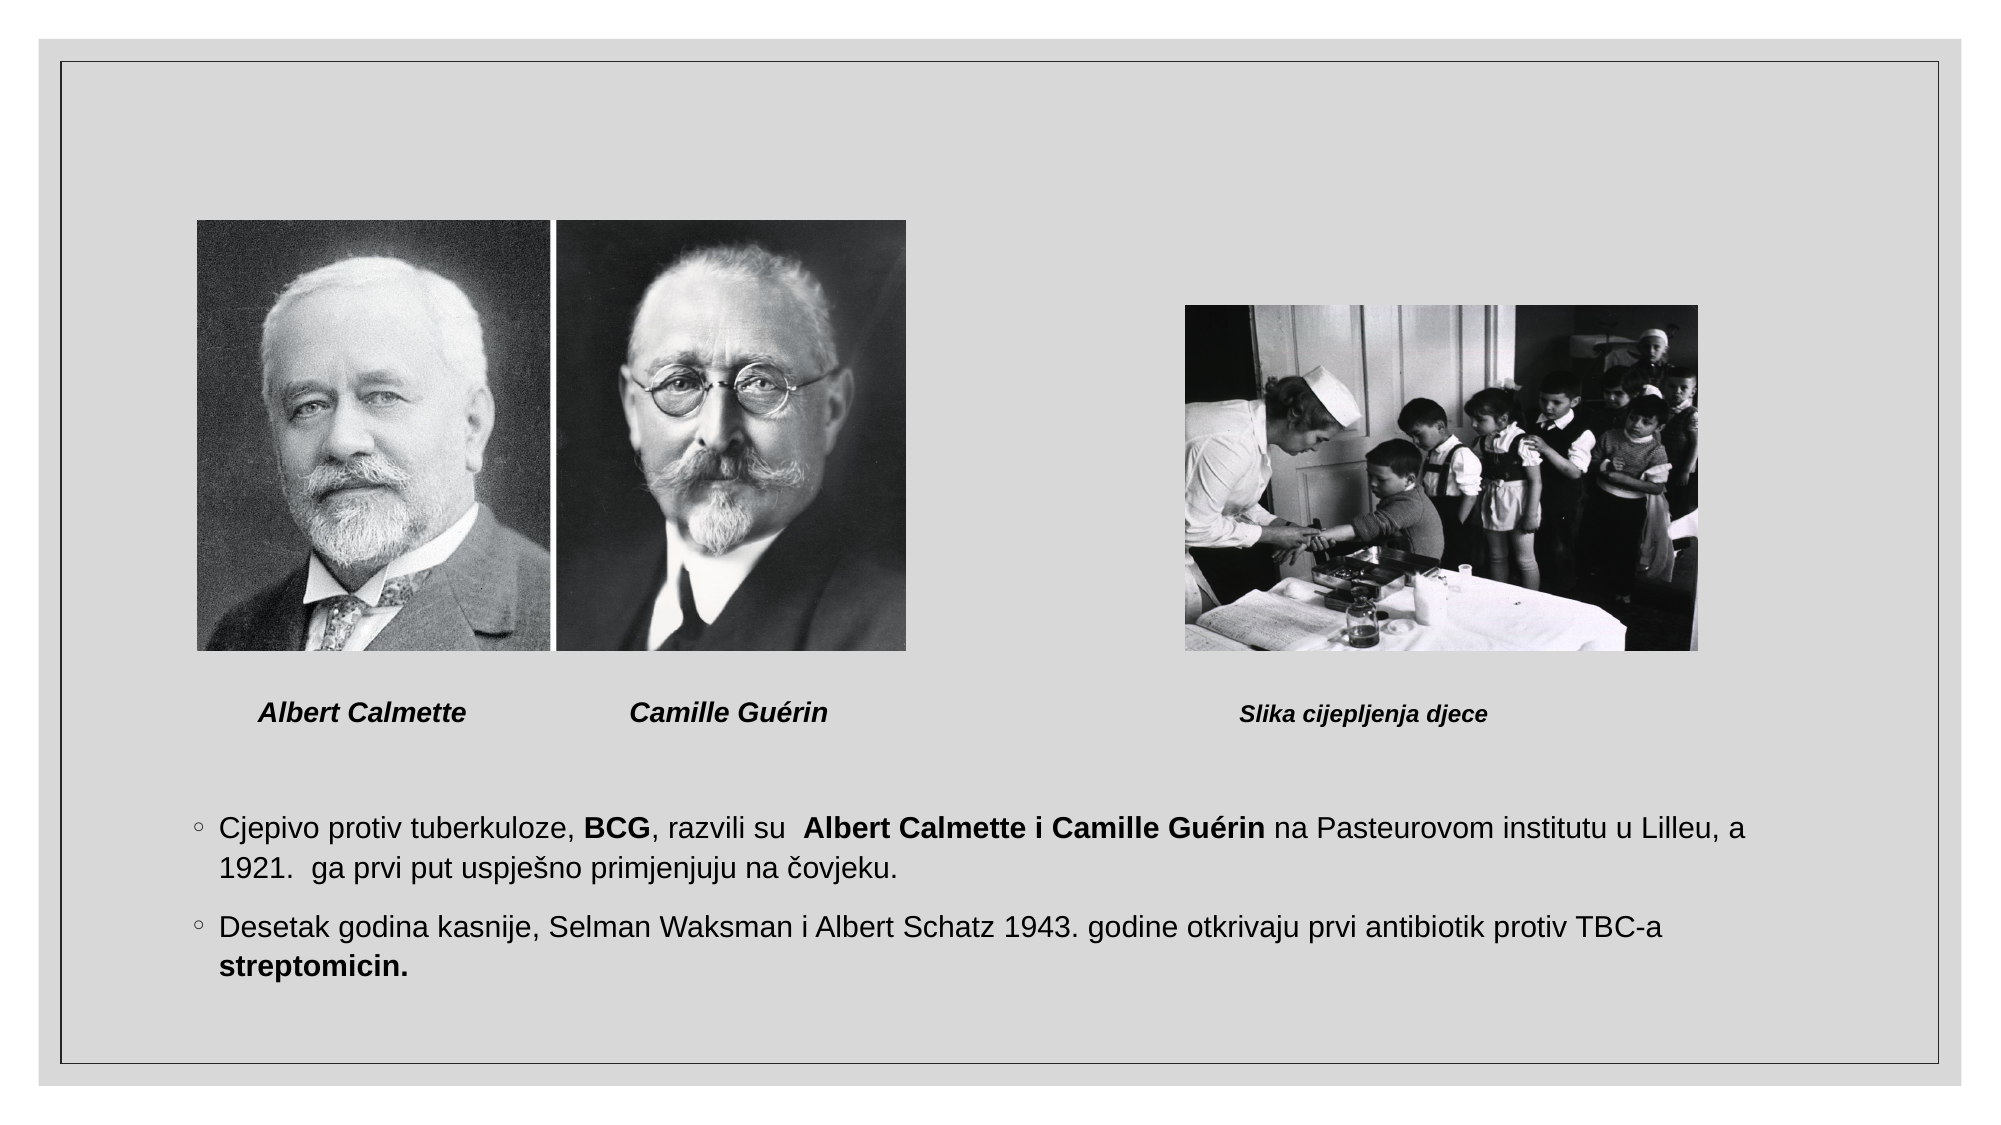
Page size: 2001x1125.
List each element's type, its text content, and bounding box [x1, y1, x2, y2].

picture [1185, 305, 1698, 651]
picture [197, 220, 906, 651]
list Albert Calmette Camille Guérin Slika cijepljenja djece Cjepivo protiv tuberkuloze, BCG, razvili su Albert Calmette i Camille Guérin na Pasteurovom institutu u Lilleu, a 1921. ga prvi put uspješno primjenjuju na čovjeku. Desetak godina kasnije, Selman Waksman i Albert Schatz 1943. godine otkrivaju prvi antibiotik protiv TBC-a streptomicin. [174, 220, 1825, 993]
